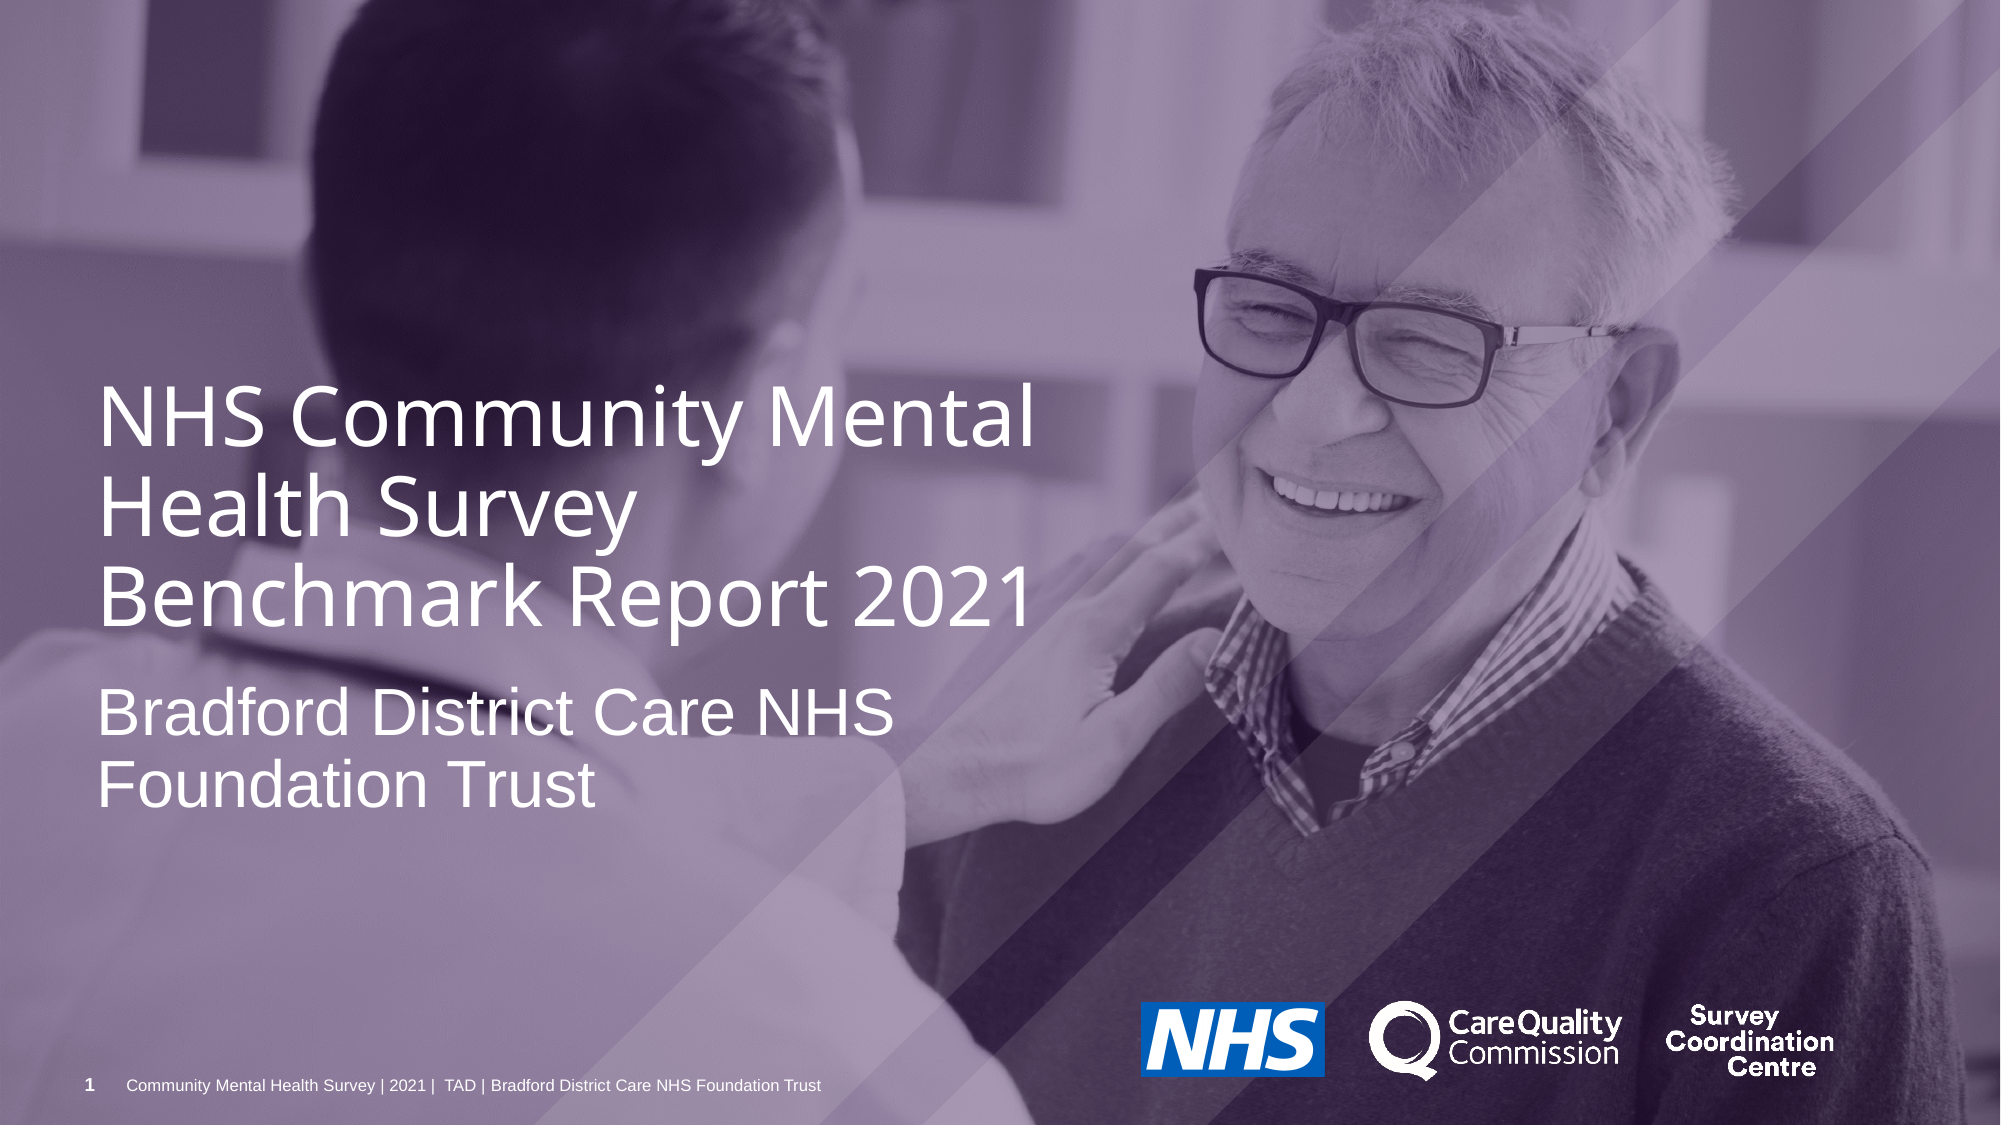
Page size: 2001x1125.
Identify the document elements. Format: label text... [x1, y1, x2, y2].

picture [1141, 1002, 1325, 1077]
text_box 1 [84, 1065, 122, 1125]
picture [1357, 989, 1629, 1091]
title Bradford District Care NHS Foundation Trust [96, 677, 1168, 824]
picture [1663, 1001, 1836, 1079]
text_box NHS Community Mental Health Survey Benchmark Report 2021 [96, 374, 1313, 645]
